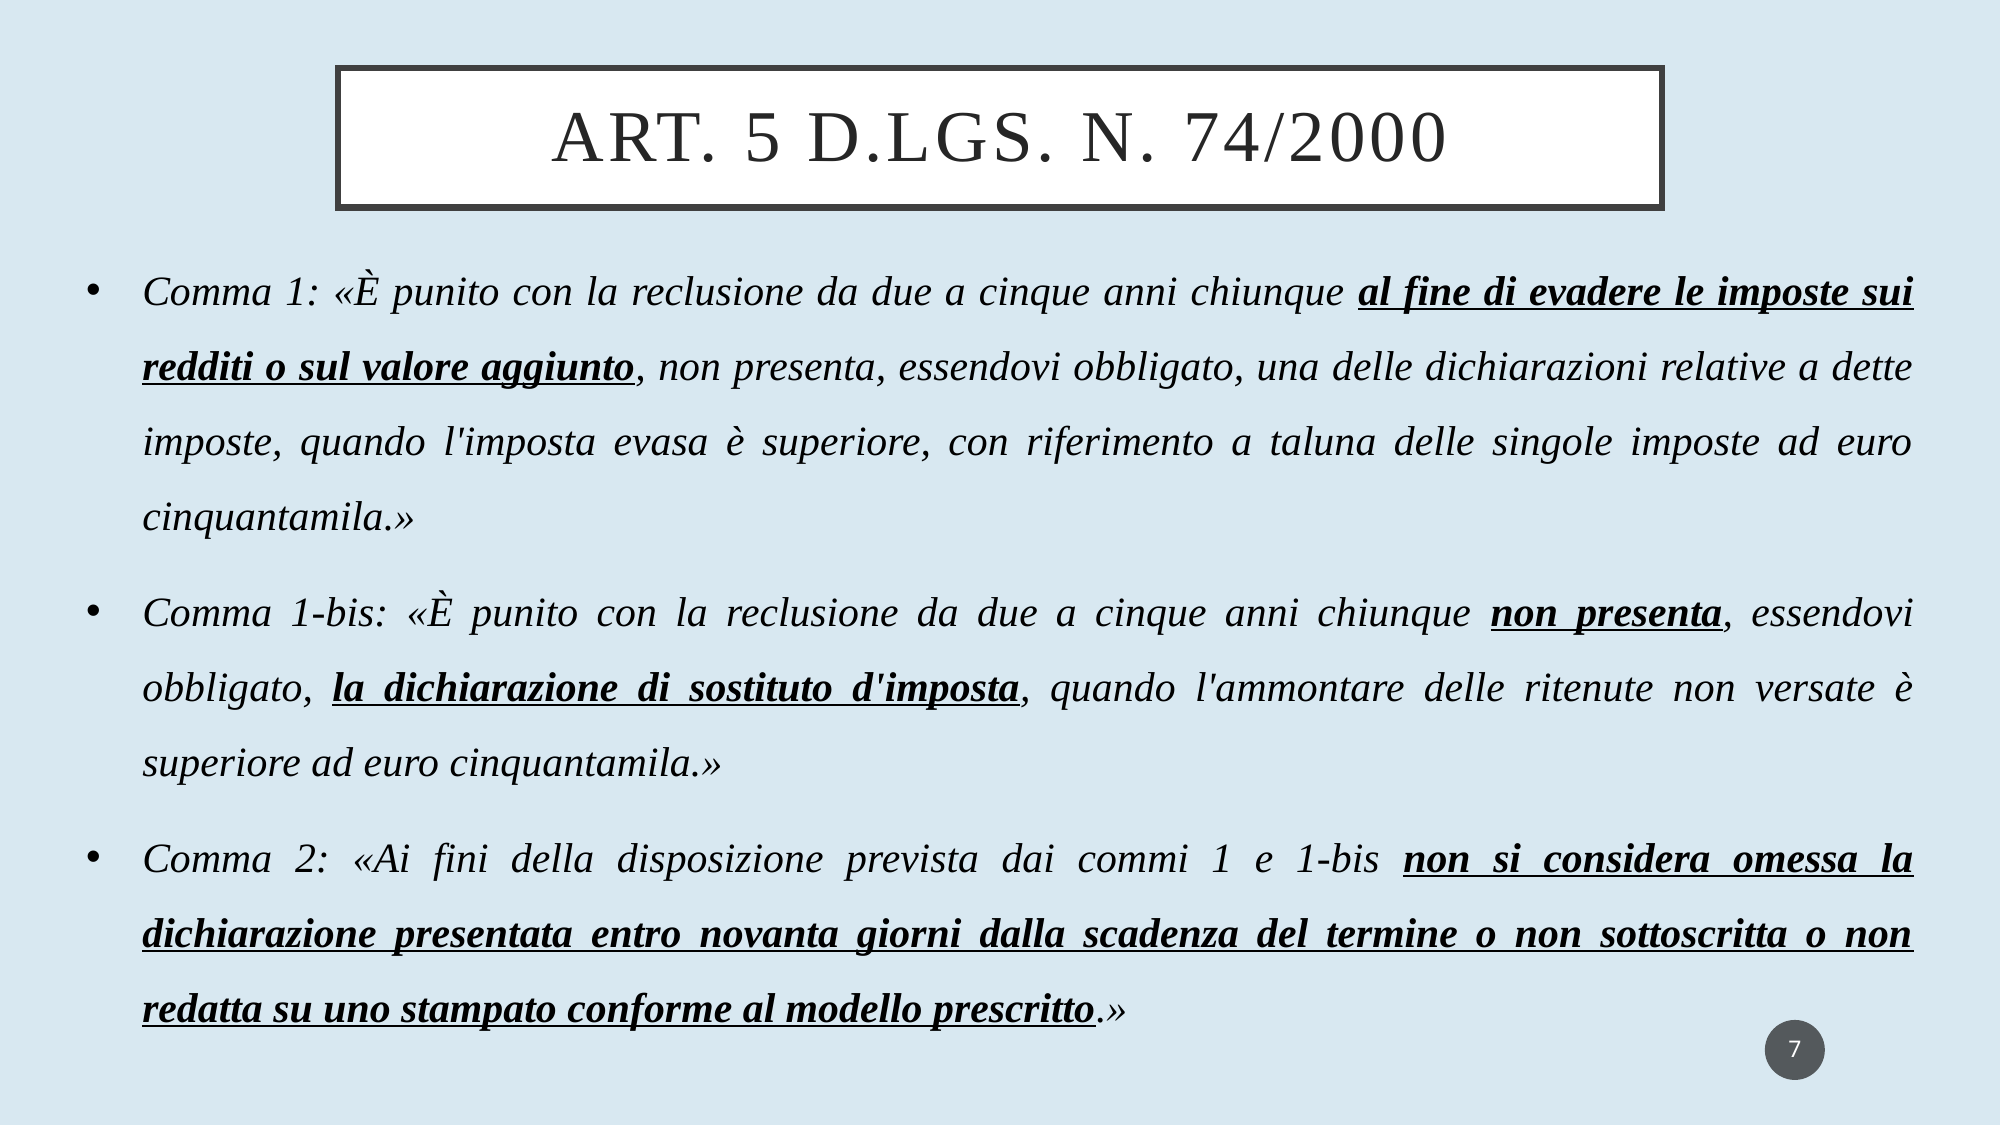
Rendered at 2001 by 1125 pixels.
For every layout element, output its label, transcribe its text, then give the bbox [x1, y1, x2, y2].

slide_number 7 [1764, 1019, 1825, 1080]
title Art. 5 d.lgs. N. 74/2000 [335, 65, 1665, 211]
subtitle Comma 1: «È punito con la reclusione da due a cinque anni chiunque al fine di evadere le imposte sui redditi o sul valore aggiunto, non presenta, essendovi obbligato, una delle dichiarazioni relative a dette imposte, quando l'imposta evasa è superiore, con riferimento a taluna delle singole imposte ad euro cinquantamila.» Comma 1-bis: «È punito con la reclusione da due a cinque anni chiunque non presenta, essendovi obbligato, la dichiarazione di sostituto d'imposta, quando l'ammontare delle ritenute non versate è superiore ad euro cinquantamila.» Comma 2: «Ai fini della disposizione prevista dai commi 1 e 1-bis non si considera omessa la dichiarazione presentata entro novanta giorni dalla scadenza del termine o non sottoscritta o non redatta su uno stampato conforme al modello prescritto.» [71, 231, 1929, 1101]
